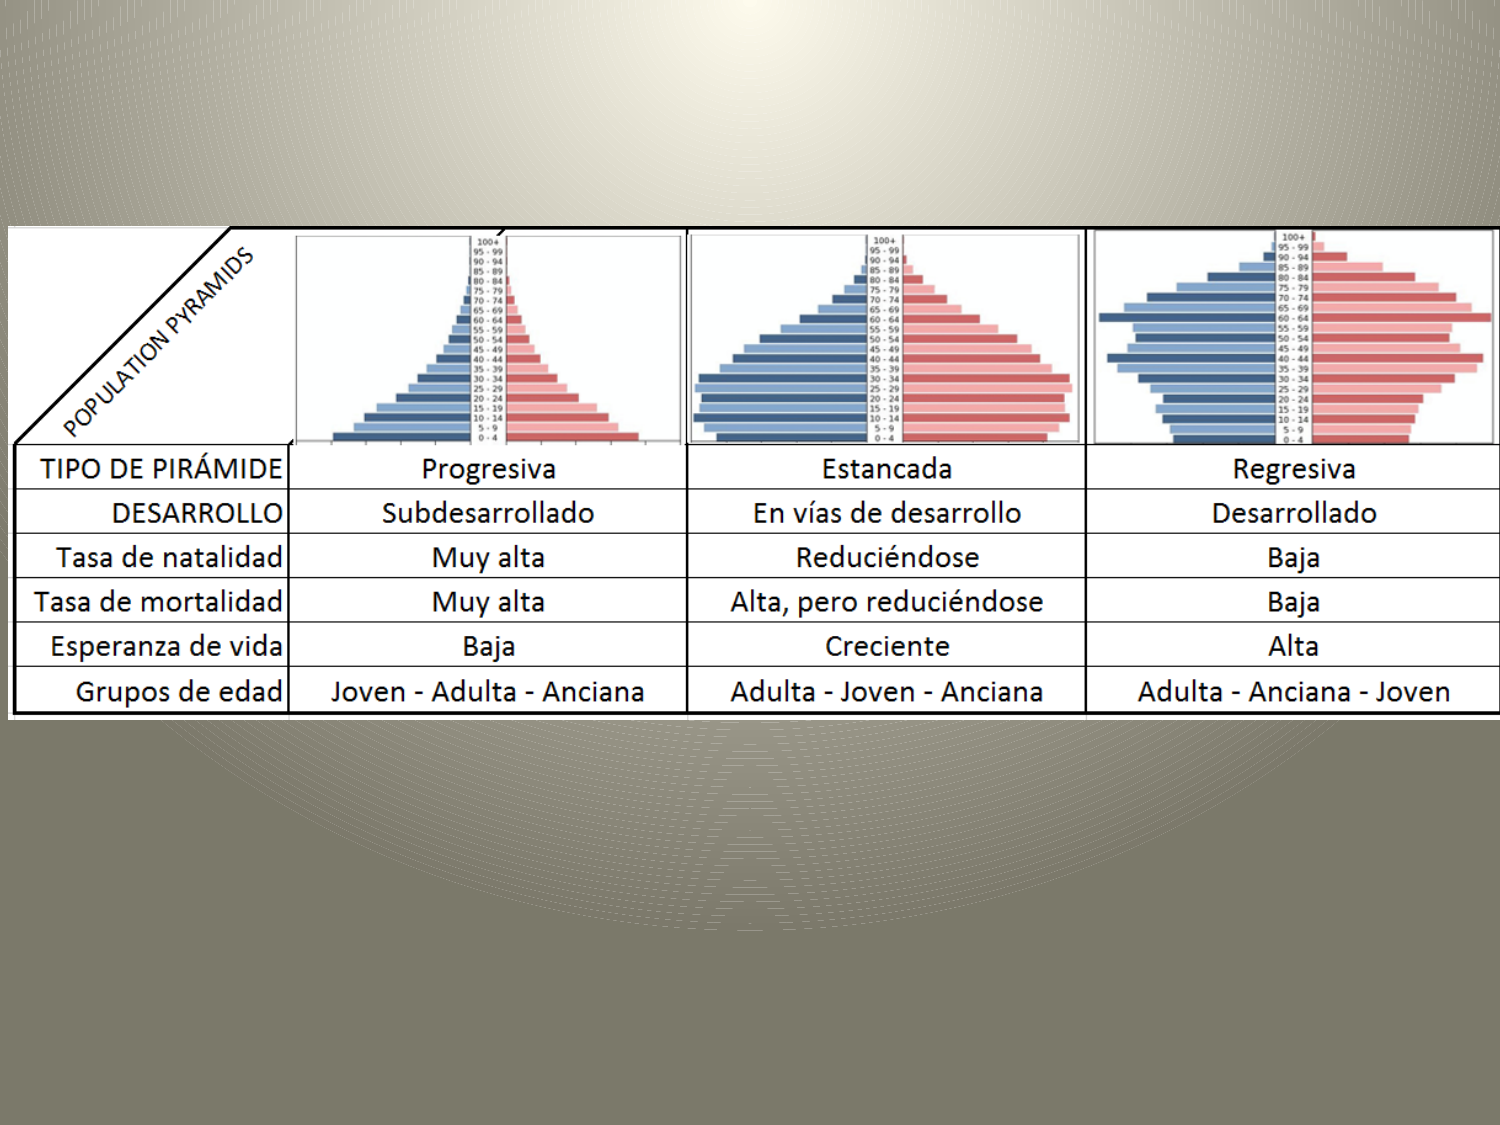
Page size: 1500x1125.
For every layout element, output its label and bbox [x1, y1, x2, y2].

picture [8, 225, 1500, 720]
text_box [75, 45, 1425, 224]
text_box [75, 728, 1425, 1005]
